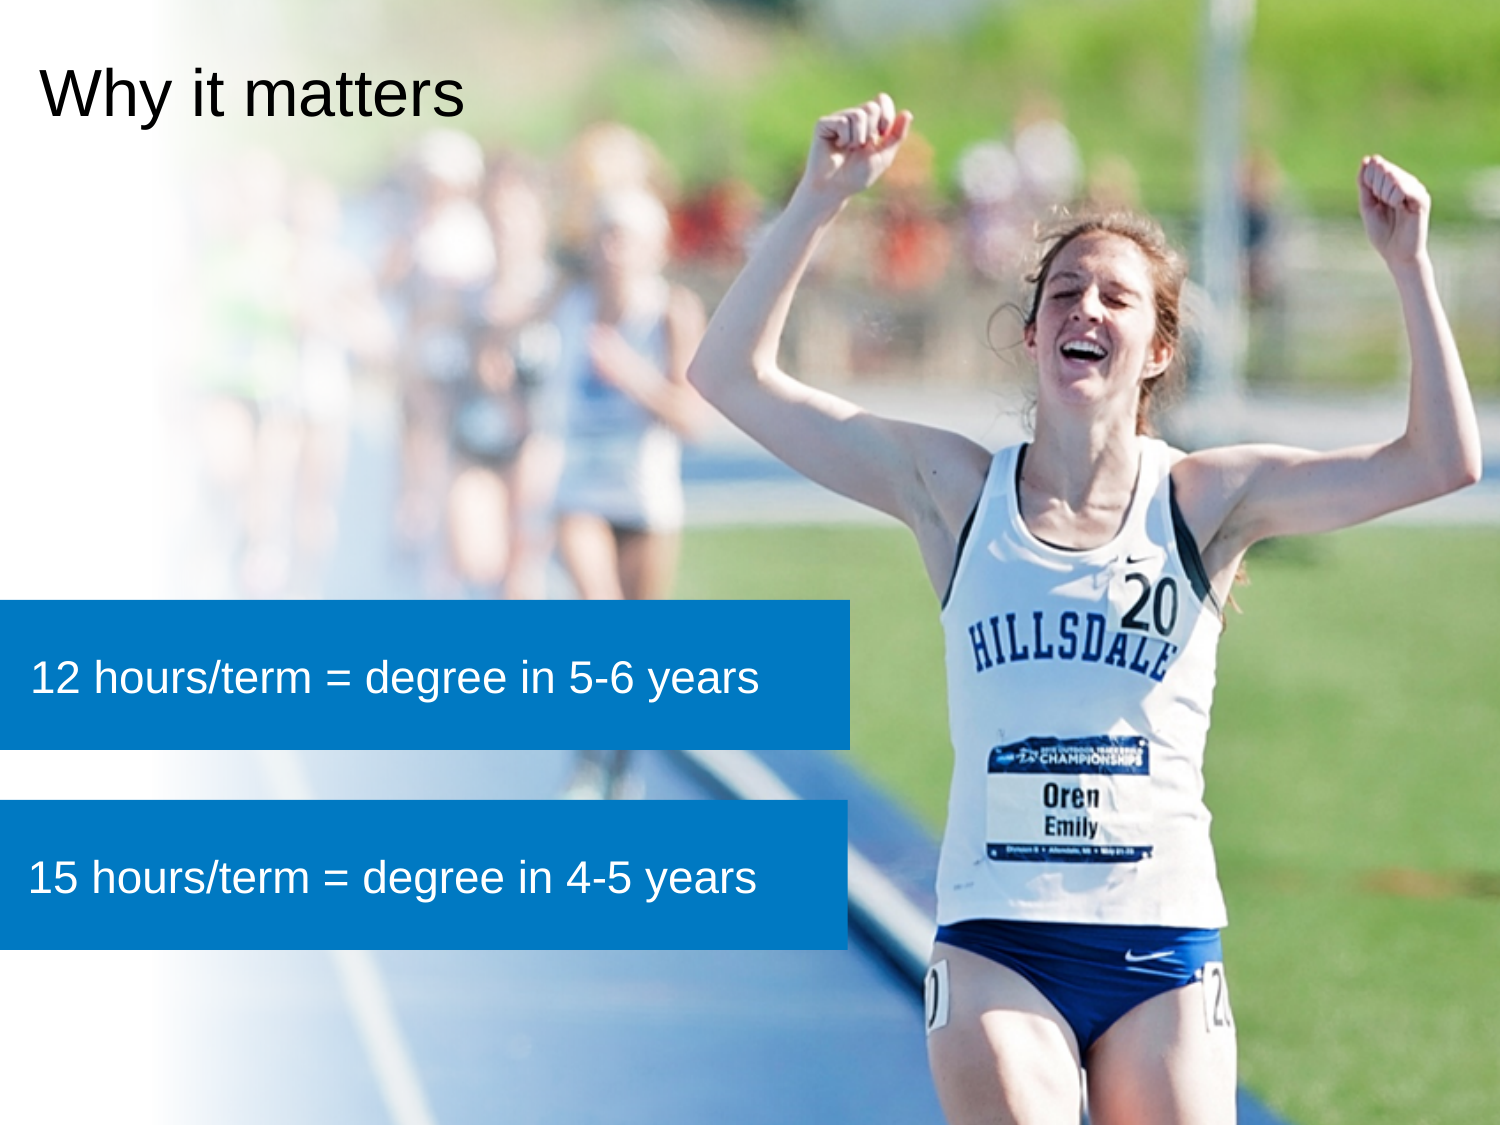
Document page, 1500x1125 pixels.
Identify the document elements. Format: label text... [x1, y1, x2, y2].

text_box 15 hours/term = degree in 4-5 years [0, 798, 144, 952]
text_box 12 hours/term = degree in 5-6 years [0, 598, 144, 752]
title Why it matters [24, 24, 144, 155]
picture [149, 0, 1500, 1125]
